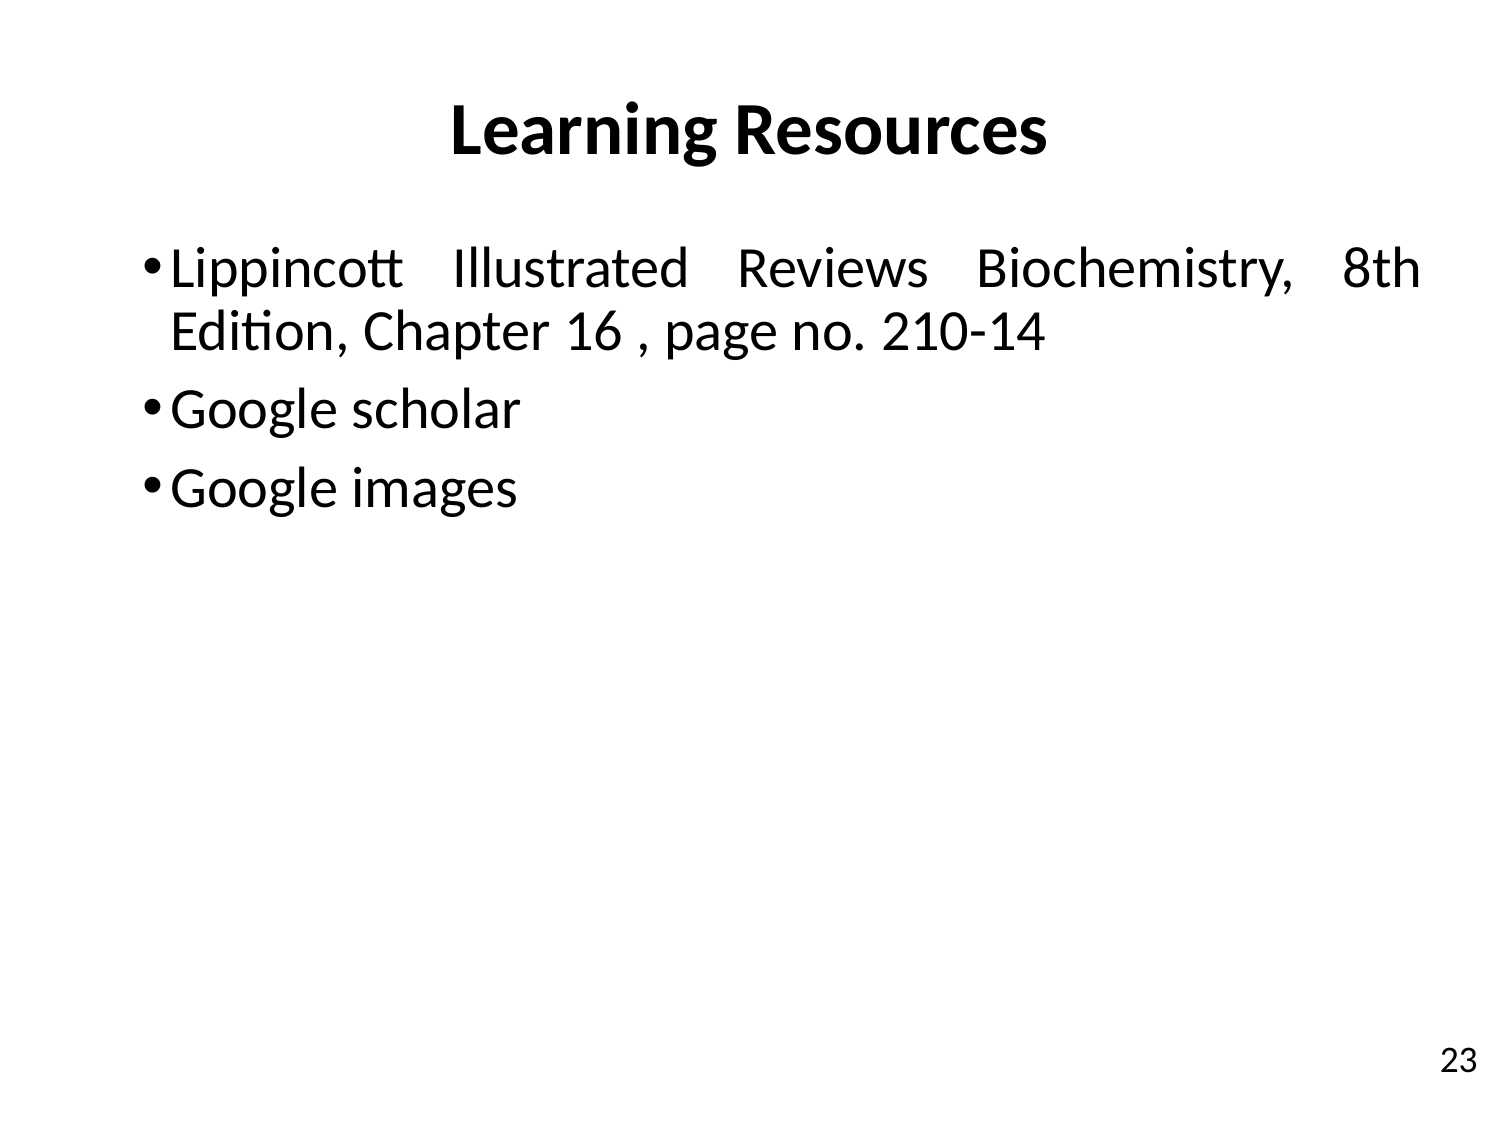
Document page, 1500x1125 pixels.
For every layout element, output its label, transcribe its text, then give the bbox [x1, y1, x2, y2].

text_box Learning Resources [37, 59, 1463, 200]
slide_number 23 [1425, 1027, 1500, 1088]
text_box Lippincott Illustrated Reviews Biochemistry, 8th Edition, Chapter 16 , page no. 210-14 Google scholar Google images [127, 229, 1438, 963]
